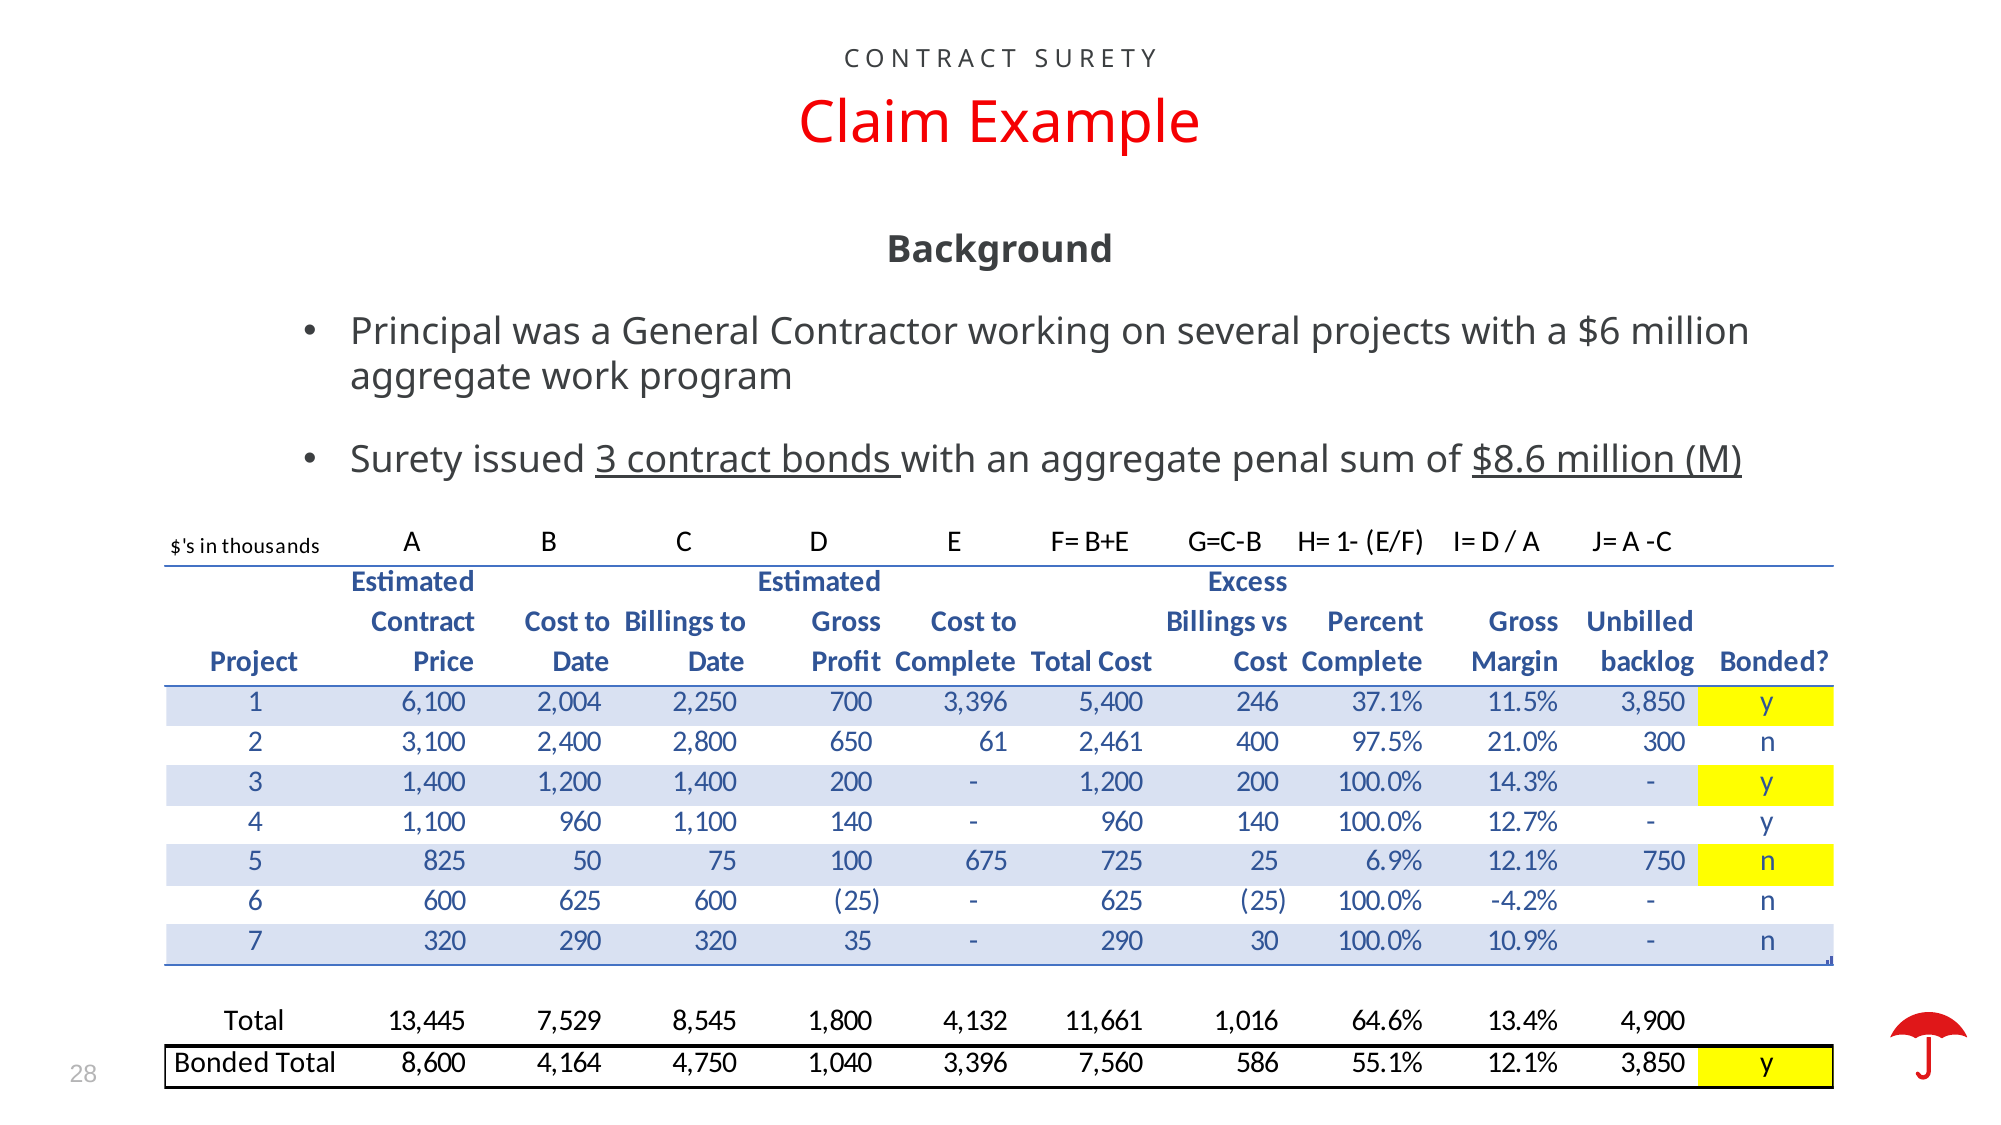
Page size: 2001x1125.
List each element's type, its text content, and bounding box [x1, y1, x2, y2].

slide_number 28 [37, 1042, 113, 1103]
list Background Principal was a General Contractor working on several projects with a $6 million aggregate work program Surety issued 3 contract bonds with an aggregate penal sum of $8.6 million (M) [174, 217, 1825, 510]
list Contract surety [212, 34, 1788, 81]
picture [163, 524, 1837, 1091]
list Claim Example [75, 77, 1925, 150]
